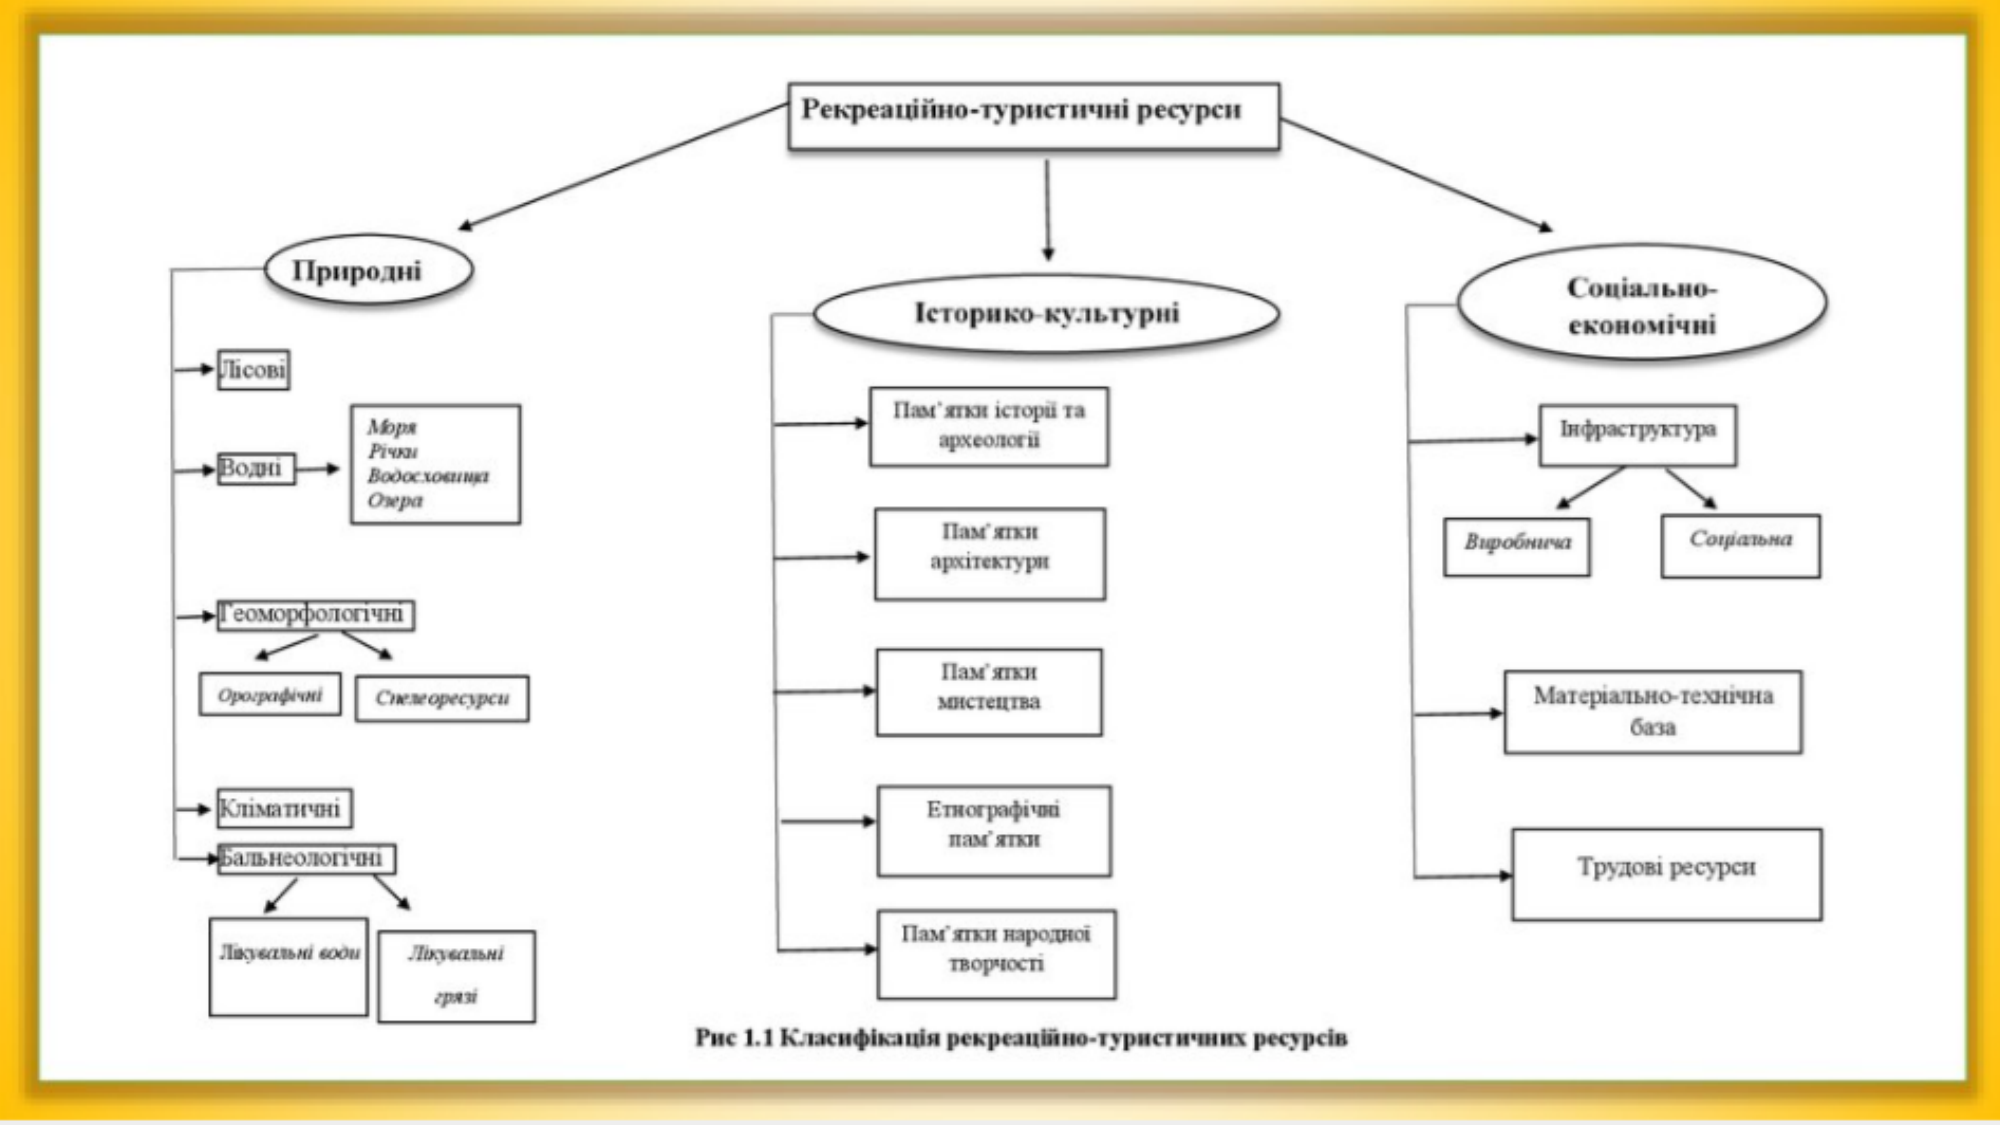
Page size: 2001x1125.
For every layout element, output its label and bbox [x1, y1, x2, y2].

list [0, 0, 2000, 1125]
